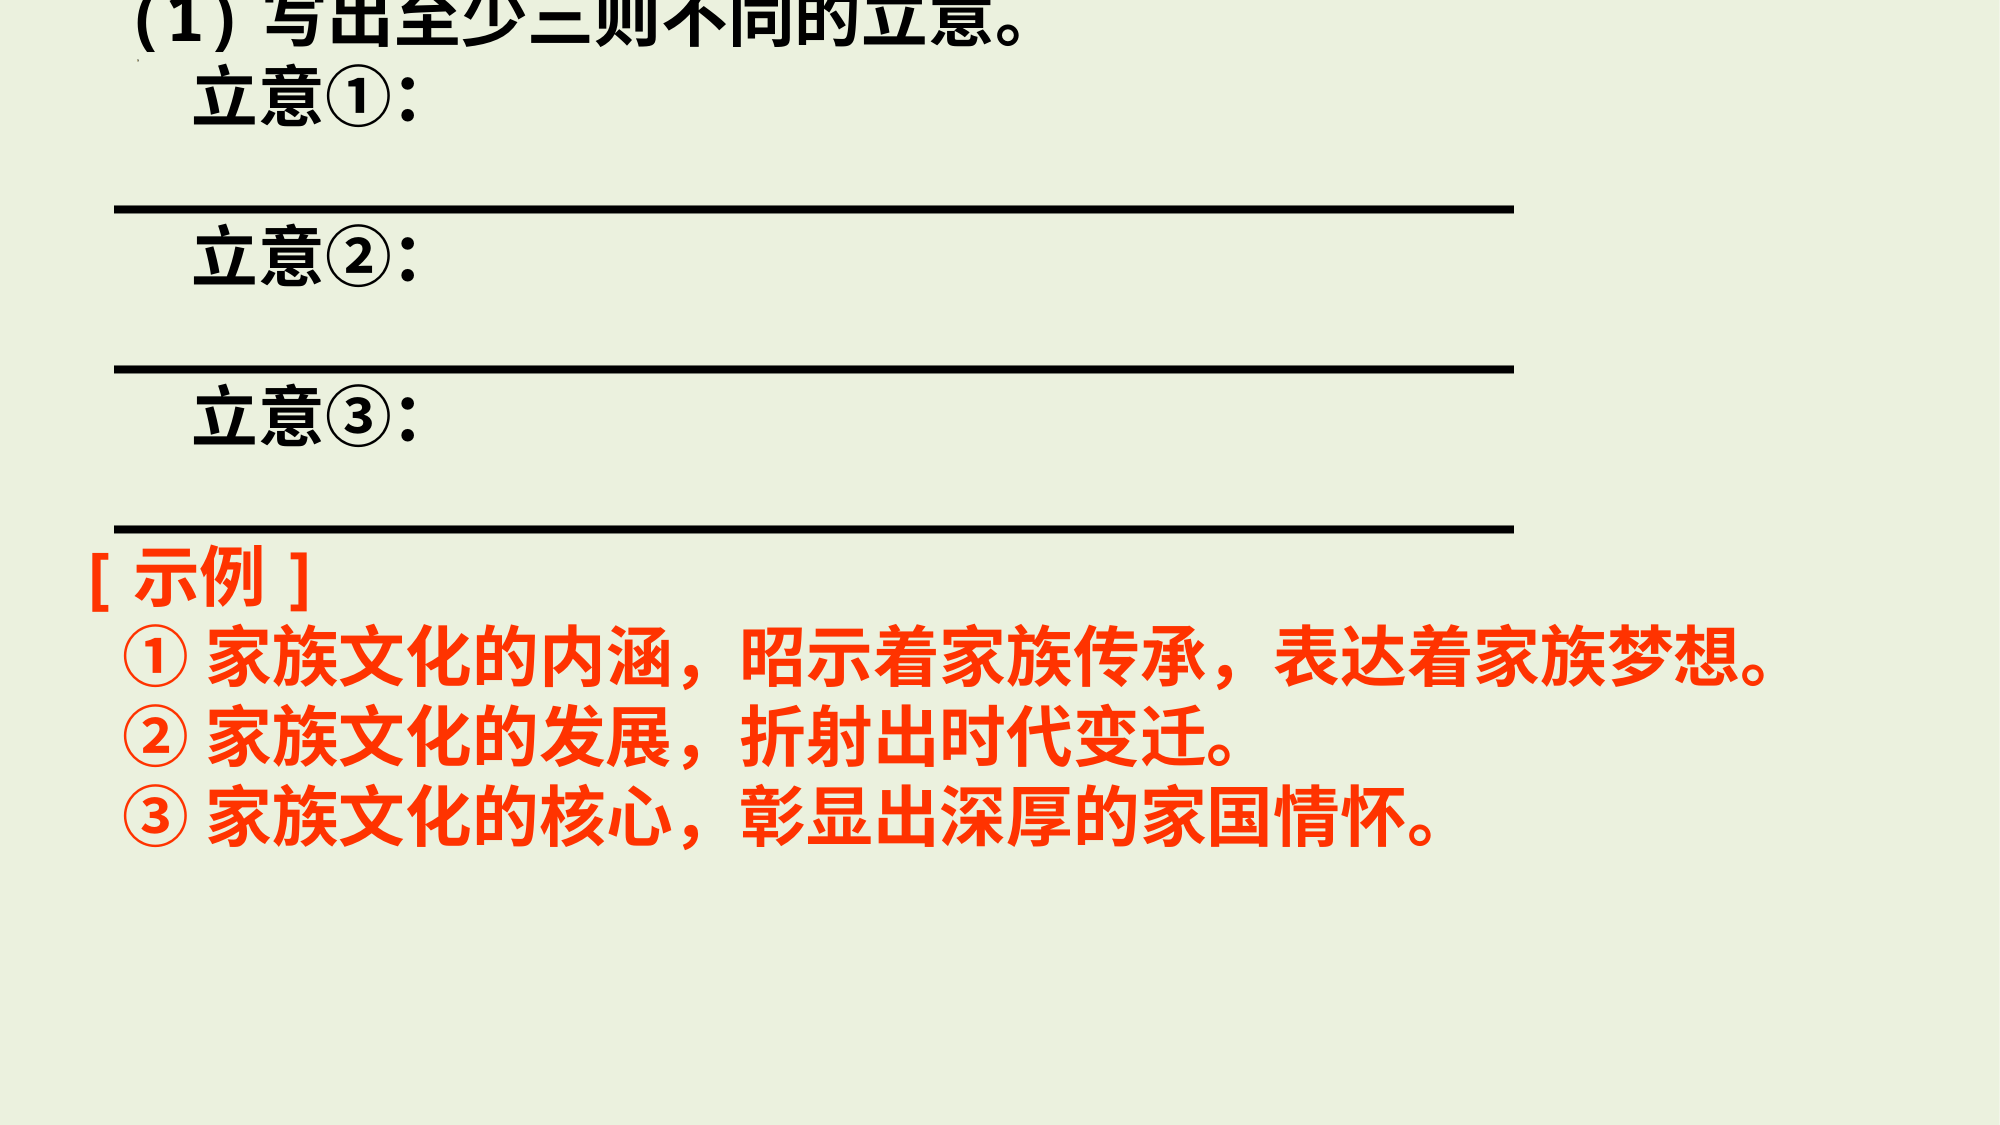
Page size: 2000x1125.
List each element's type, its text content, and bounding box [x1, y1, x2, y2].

text_box (1)写出至少三则不同的立意。 立意①：___________________________________ 立意②：___________________________________ 立意③：___________________________________ [99, 0, 1888, 543]
text_box [示例] ①家族文化的内涵，昭示着家族传承，表达着家族梦想。 ②家族文化的发展，折射出时代变迁。 ③家族文化的核心，彰显出深厚的家国情怀。 [62, 527, 1813, 863]
